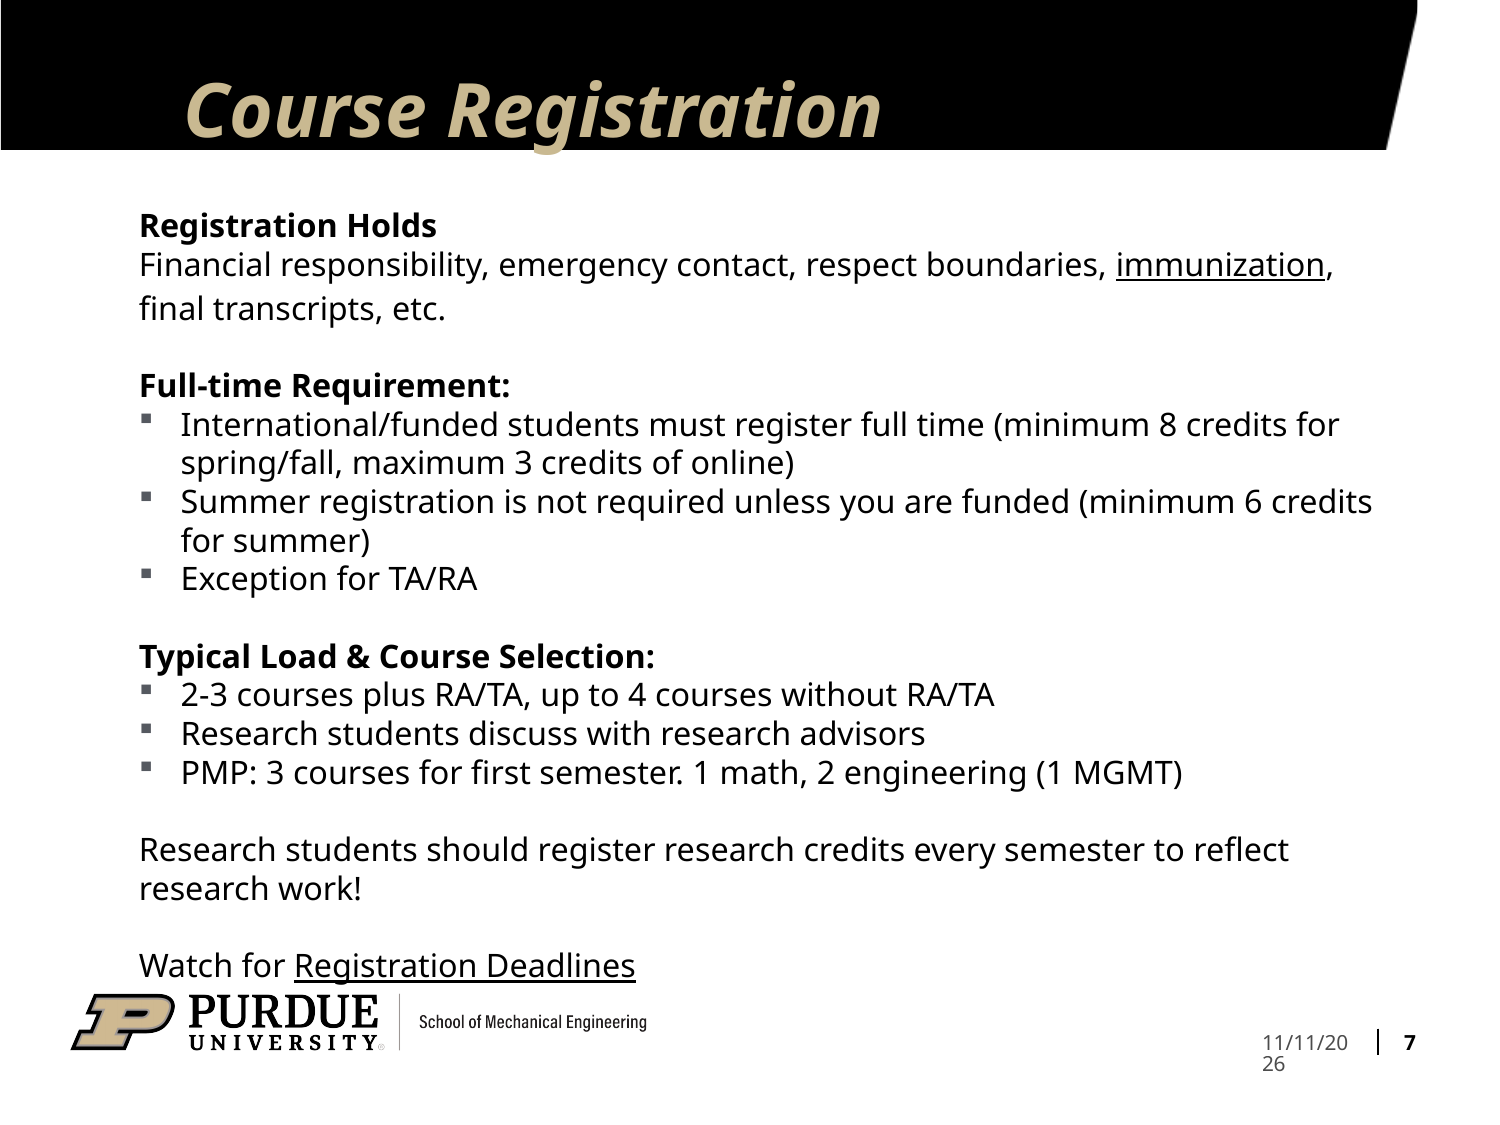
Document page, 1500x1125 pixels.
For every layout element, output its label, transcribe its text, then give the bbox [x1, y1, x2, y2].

picture [70, 991, 655, 1054]
list Registration Holds Financial responsibility, emergency contact, respect boundaries, immunization, final transcripts, etc. Full-time Requirement: International/funded students must register full time (minimum 8 credits for spring/fall, maximum 3 credits of online) Summer registration is not required unless you are funded (minimum 6 credits for summer) Exception for TA/RA Typical Load & Course Selection: 2-3 courses plus RA/TA, up to 4 courses without RA/TA Research students discuss with research advisors PMP: 3 courses for first semester. 1 math, 2 engineering (1 MGMT) Research students should register research credits every semester to reflect research work! Watch for Registration Deadlines [138, 205, 1394, 992]
title Course Registration [180, 70, 1322, 160]
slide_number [1247, 1017, 1375, 1071]
slide_number 7 [1380, 1013, 1441, 1074]
